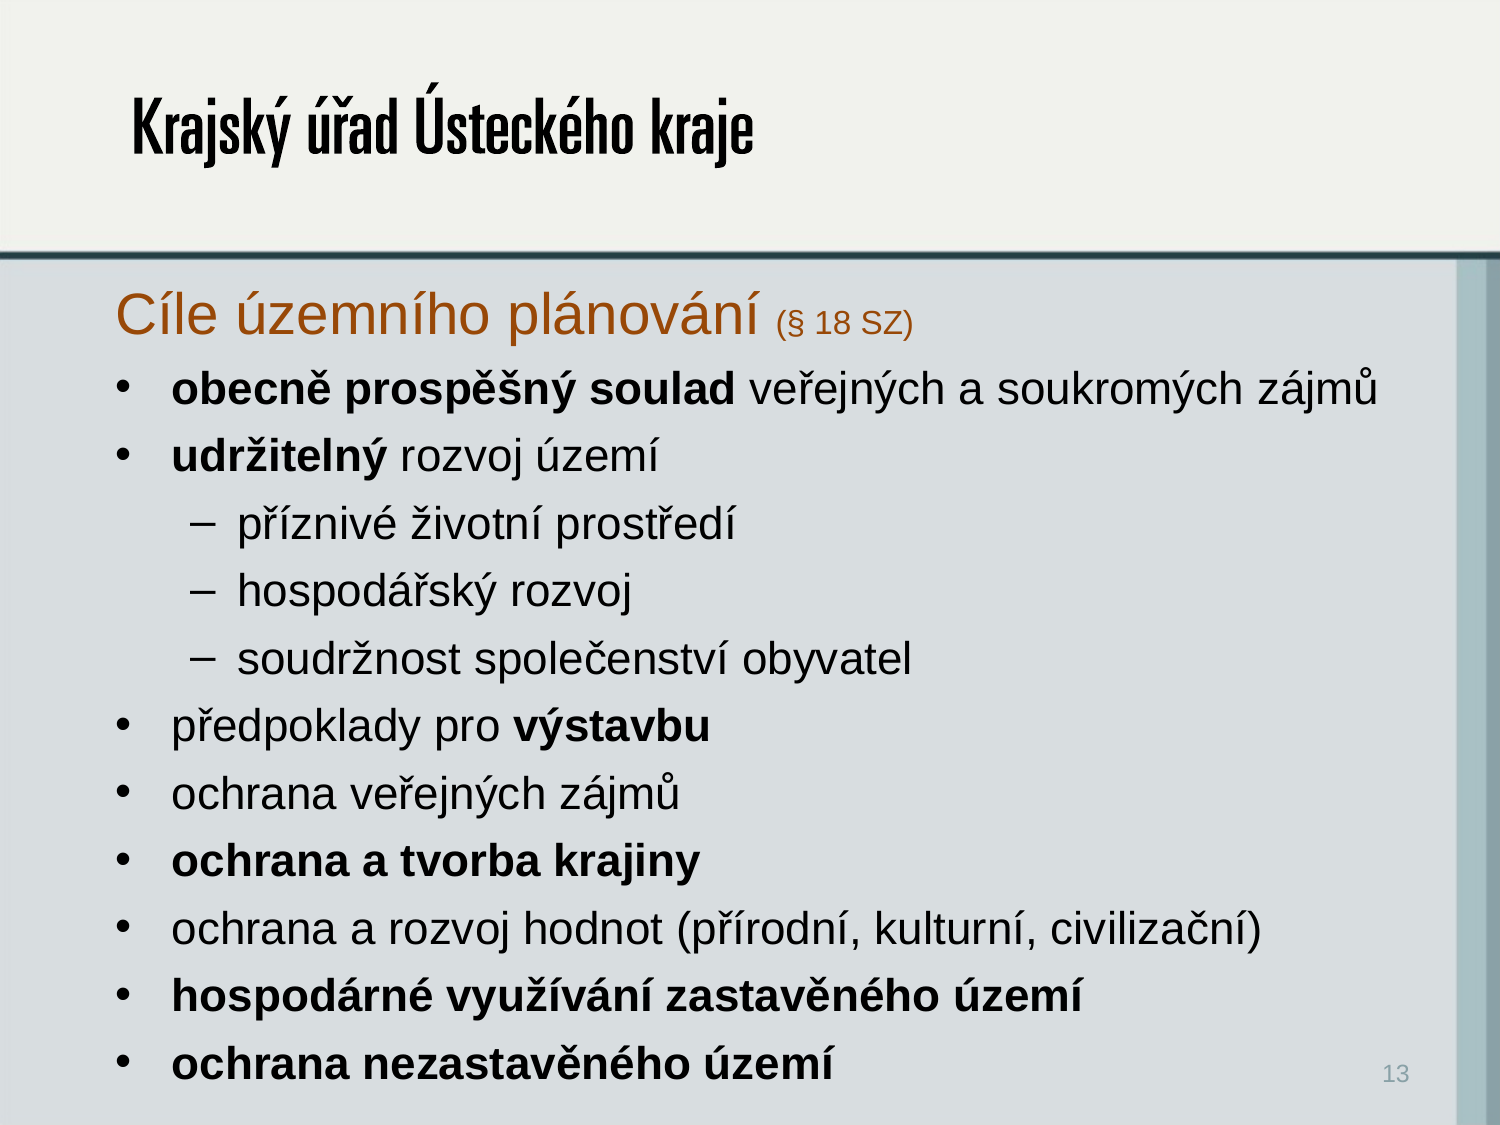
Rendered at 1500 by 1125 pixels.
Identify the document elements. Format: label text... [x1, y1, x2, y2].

picture [0, 0, 1500, 1125]
slide_number 13 [1230, 1042, 1425, 1102]
list Cíle územního plánování (§ 18 SZ) obecně prospěšný soulad veřejných a soukromých zájmů udržitelný rozvoj území příznivé životní prostředí hospodářský rozvoj soudržnost společenství obyvatel předpoklady pro výstavbu ochrana veřejných zájmů ochrana a tvorba krajiny ochrana a rozvoj hodnot (přírodní, kulturní, civilizační) hospodárné využívání zastavěného území ochrana nezastavěného území [100, 268, 1400, 1097]
